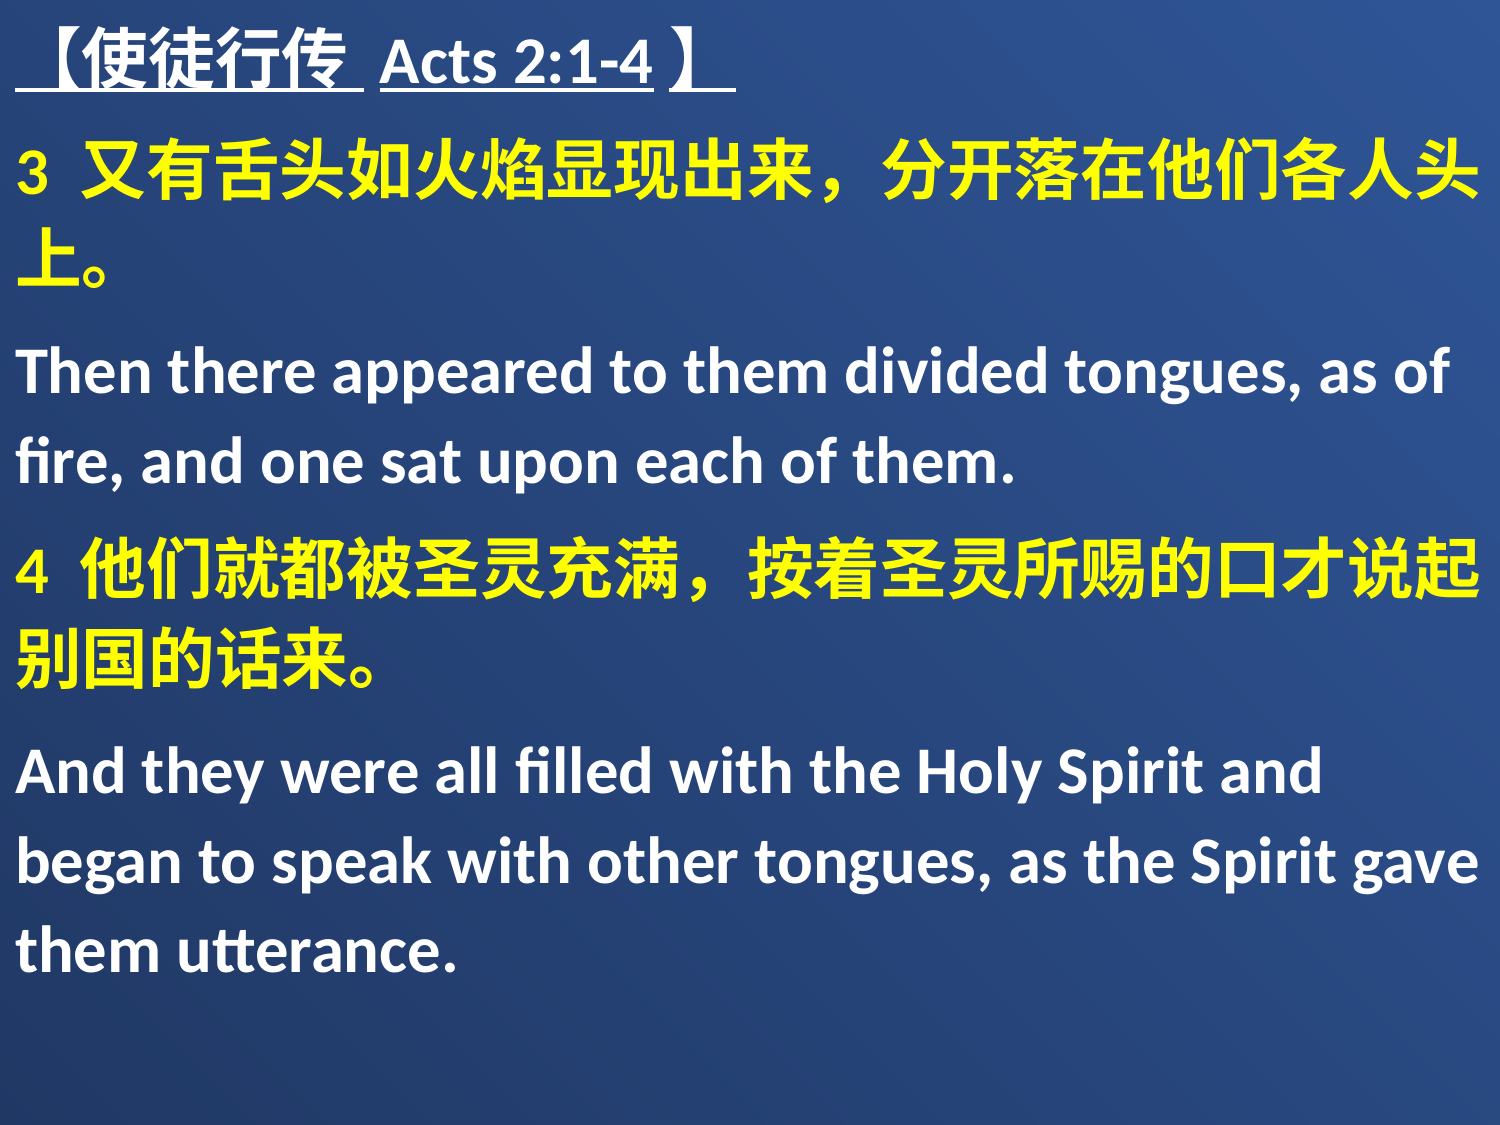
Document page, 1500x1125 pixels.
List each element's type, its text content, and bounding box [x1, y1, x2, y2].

subtitle 【使徒行传 Acts 2:1-4】 3 又有舌头如火焰显现出来，分开落在他们各人头上。 Then there appeared to them divided tongues, as of fire, and one sat upon each of them. 4 他们就都被圣灵充满，按着圣灵所赐的口才说起别国的话来。 And they were all filled with the Holy Spirit and began to speak with other tongues, as the Spirit gave them utterance. [0, 0, 1500, 1125]
